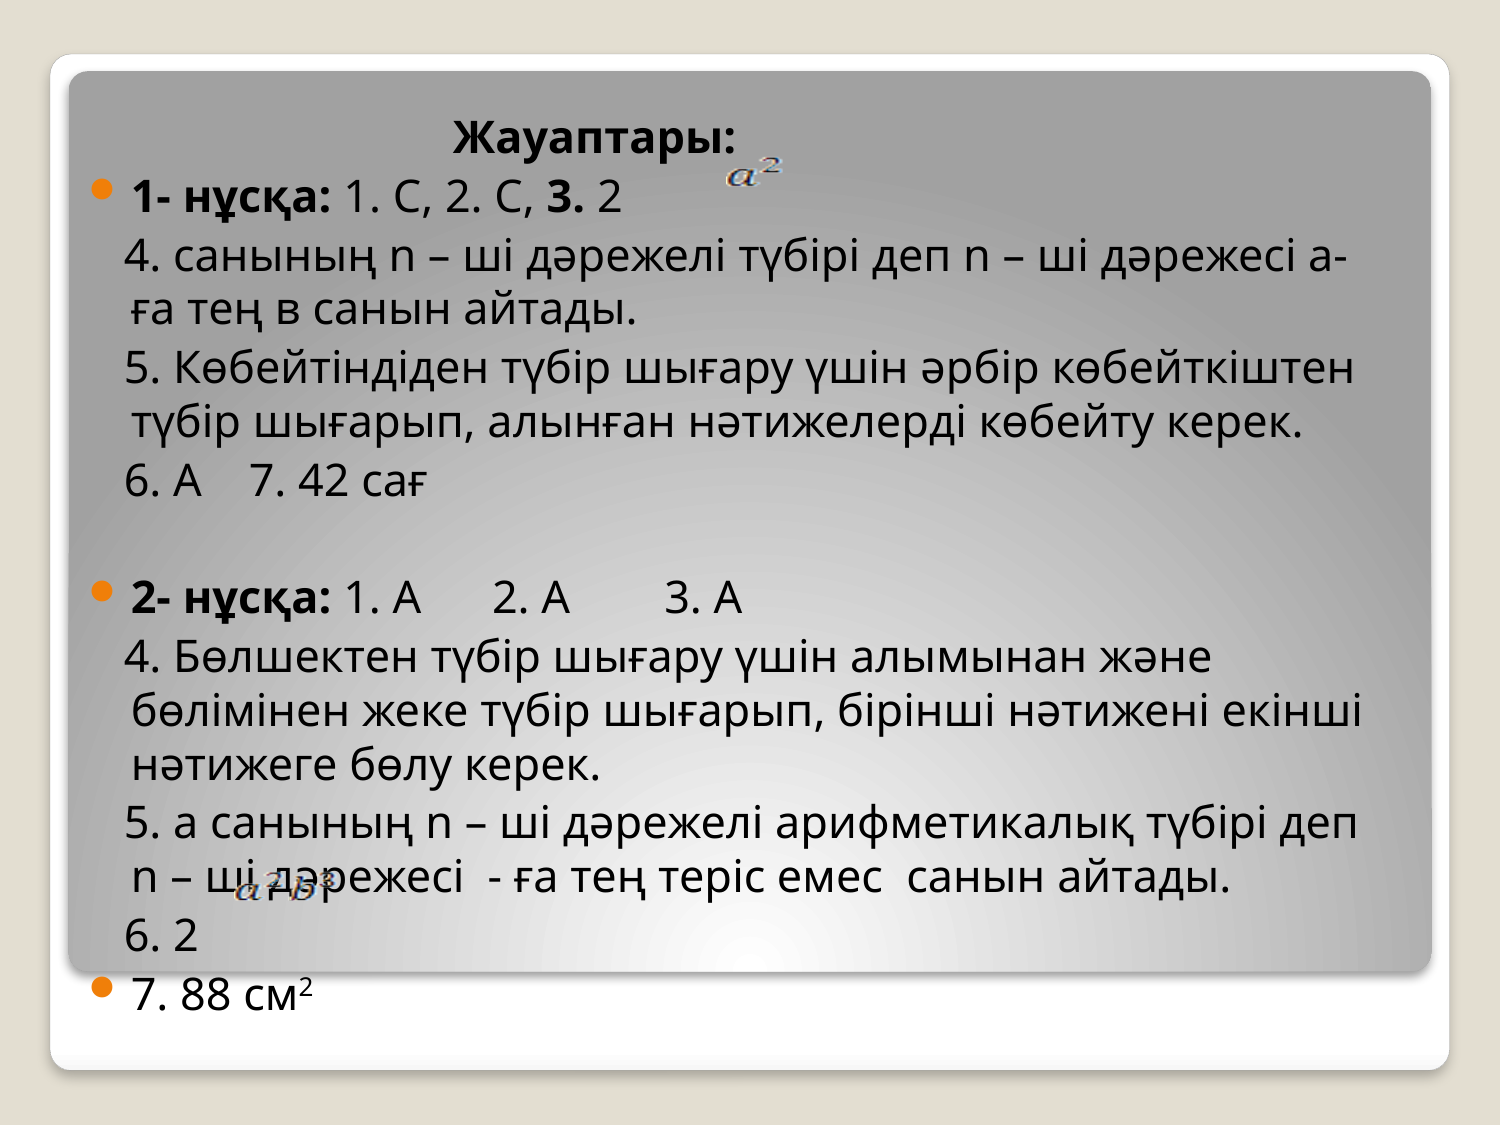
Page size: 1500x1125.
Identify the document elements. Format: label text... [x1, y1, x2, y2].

picture [234, 866, 341, 915]
list Жауаптары: 1- нұсқа: 1. С, 2. С, 3. 2 4. санының n – ші дәрежелі түбірі деп n – ші дәрежесі а- ға тең в санын айтады. 5. Көбейтіндіден түбір шығару үшін әрбір көбейткіштен түбір шығарып, алынған нәтижелерді көбейту керек. 6. А 7. 42 сағ 2- нұсқа: 1. А 2. А 3. А 4. Бөлшектен түбір шығару үшін алымынан және бөлімінен жеке түбір шығарып, бірінші нәтижені екінші нәтижеге бөлу керек. 5. а санының n – ші дәрежелі арифметикалық түбірі деп n – ші дәрежесі - ға тең теріс емес санын айтады. 6. 2 7. 88 см2 [58, 93, 1402, 1038]
picture [726, 152, 786, 200]
